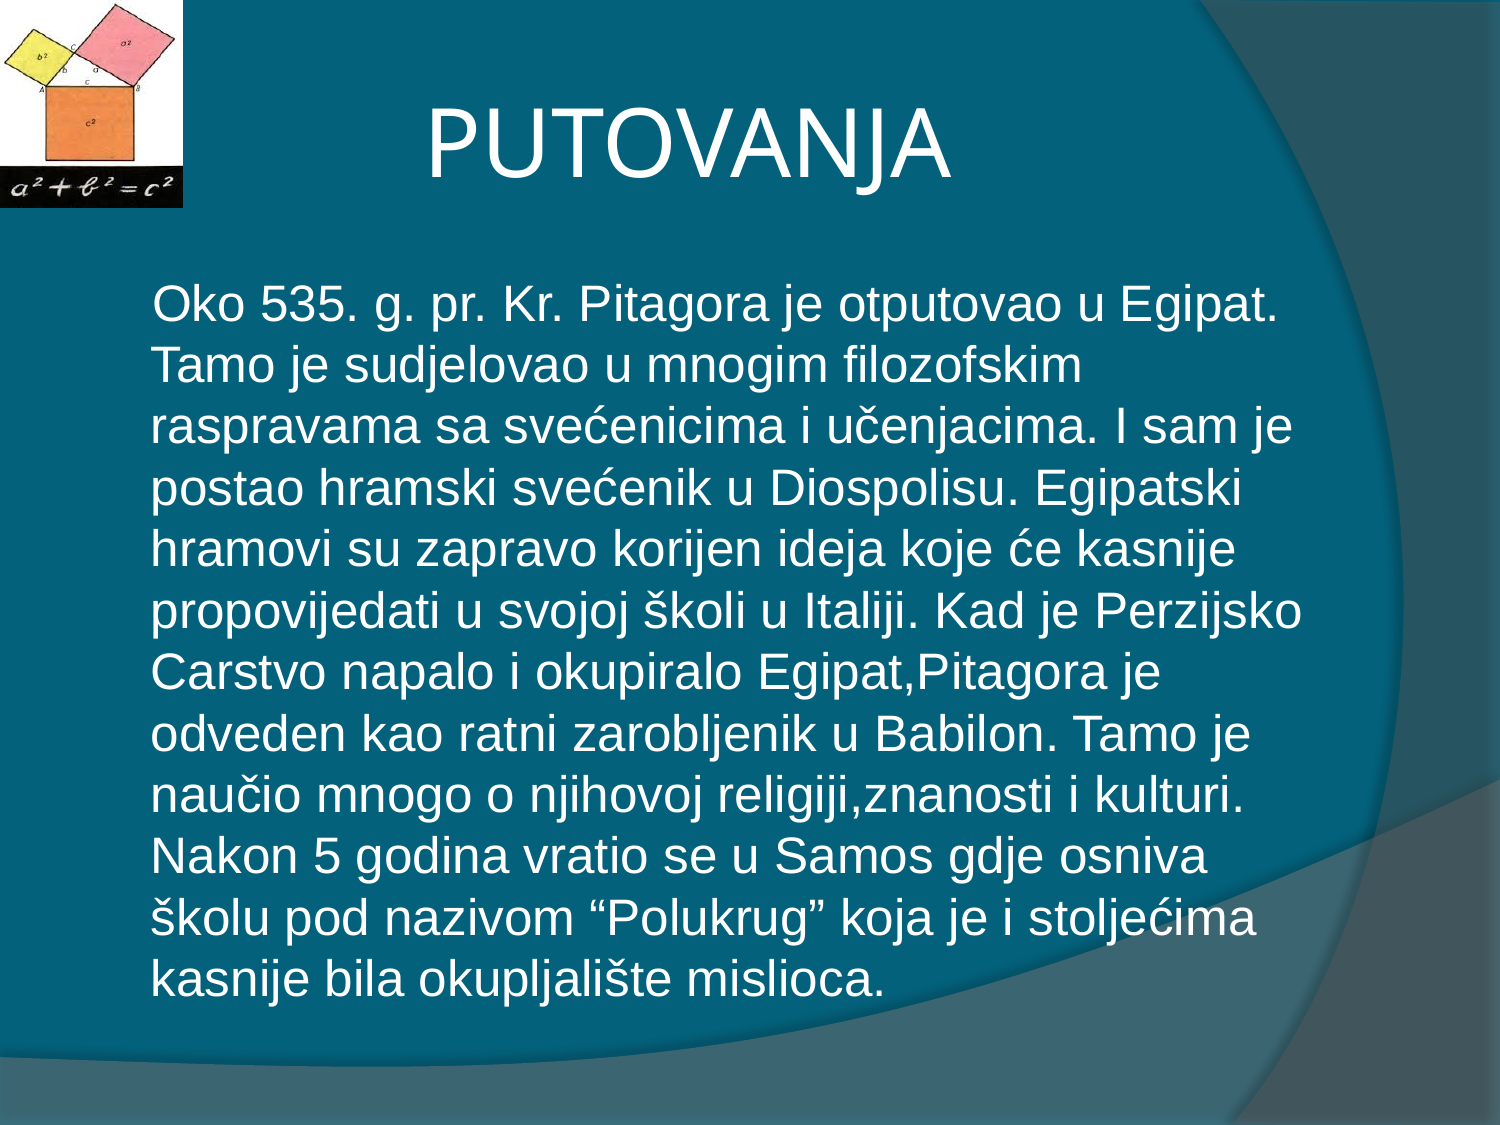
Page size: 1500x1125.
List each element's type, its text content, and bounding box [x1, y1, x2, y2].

picture [0, 0, 182, 207]
title PUTOVANJA [75, 45, 1300, 233]
list Oko 535. g. pr. Kr. Pitagora je otputovao u Egipat. Tamo je sudjelovao u mnogim filozofskim raspravama sa svećenicima i učenjacima. I sam je postao hramski svećenik u Diospolisu. Egipatski hramovi su zapravo korijen ideja koje će kasnije propovijedati u svojoj školi u Italiji. Kad je Perzijsko Carstvo napalo i okupiralo Egipat,Pitagora je odveden kao ratni zarobljenik u Babilon. Tamo je naučio mnogo o njihovoj religiji,znanosti i kulturi. Nakon 5 godina vratio se u Samos gdje osniva školu pod nazivom “Polukrug” koja je i stoljećima kasnije bila okupljalište mislioca. [75, 262, 1329, 1071]
